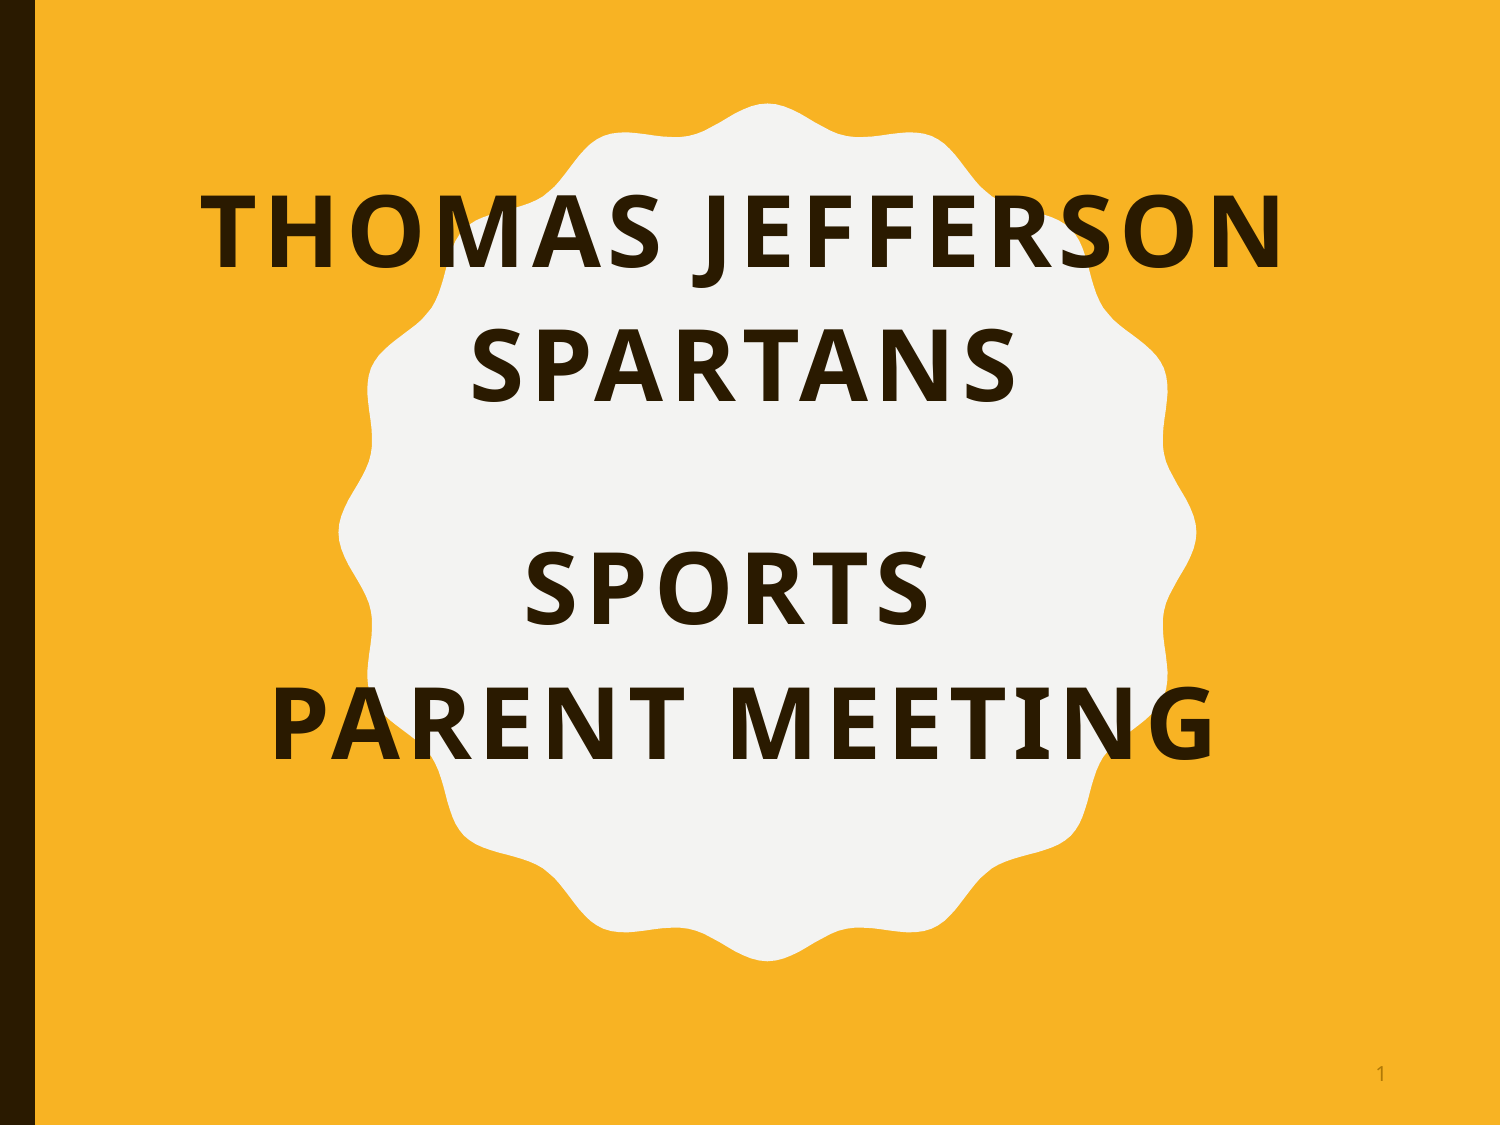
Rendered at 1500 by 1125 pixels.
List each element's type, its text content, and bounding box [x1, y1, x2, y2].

slide_number 1 [1115, 1045, 1403, 1103]
subtitle Thomas Jefferson Spartans Sports Parent Meeting [12, 24, 1475, 1103]
